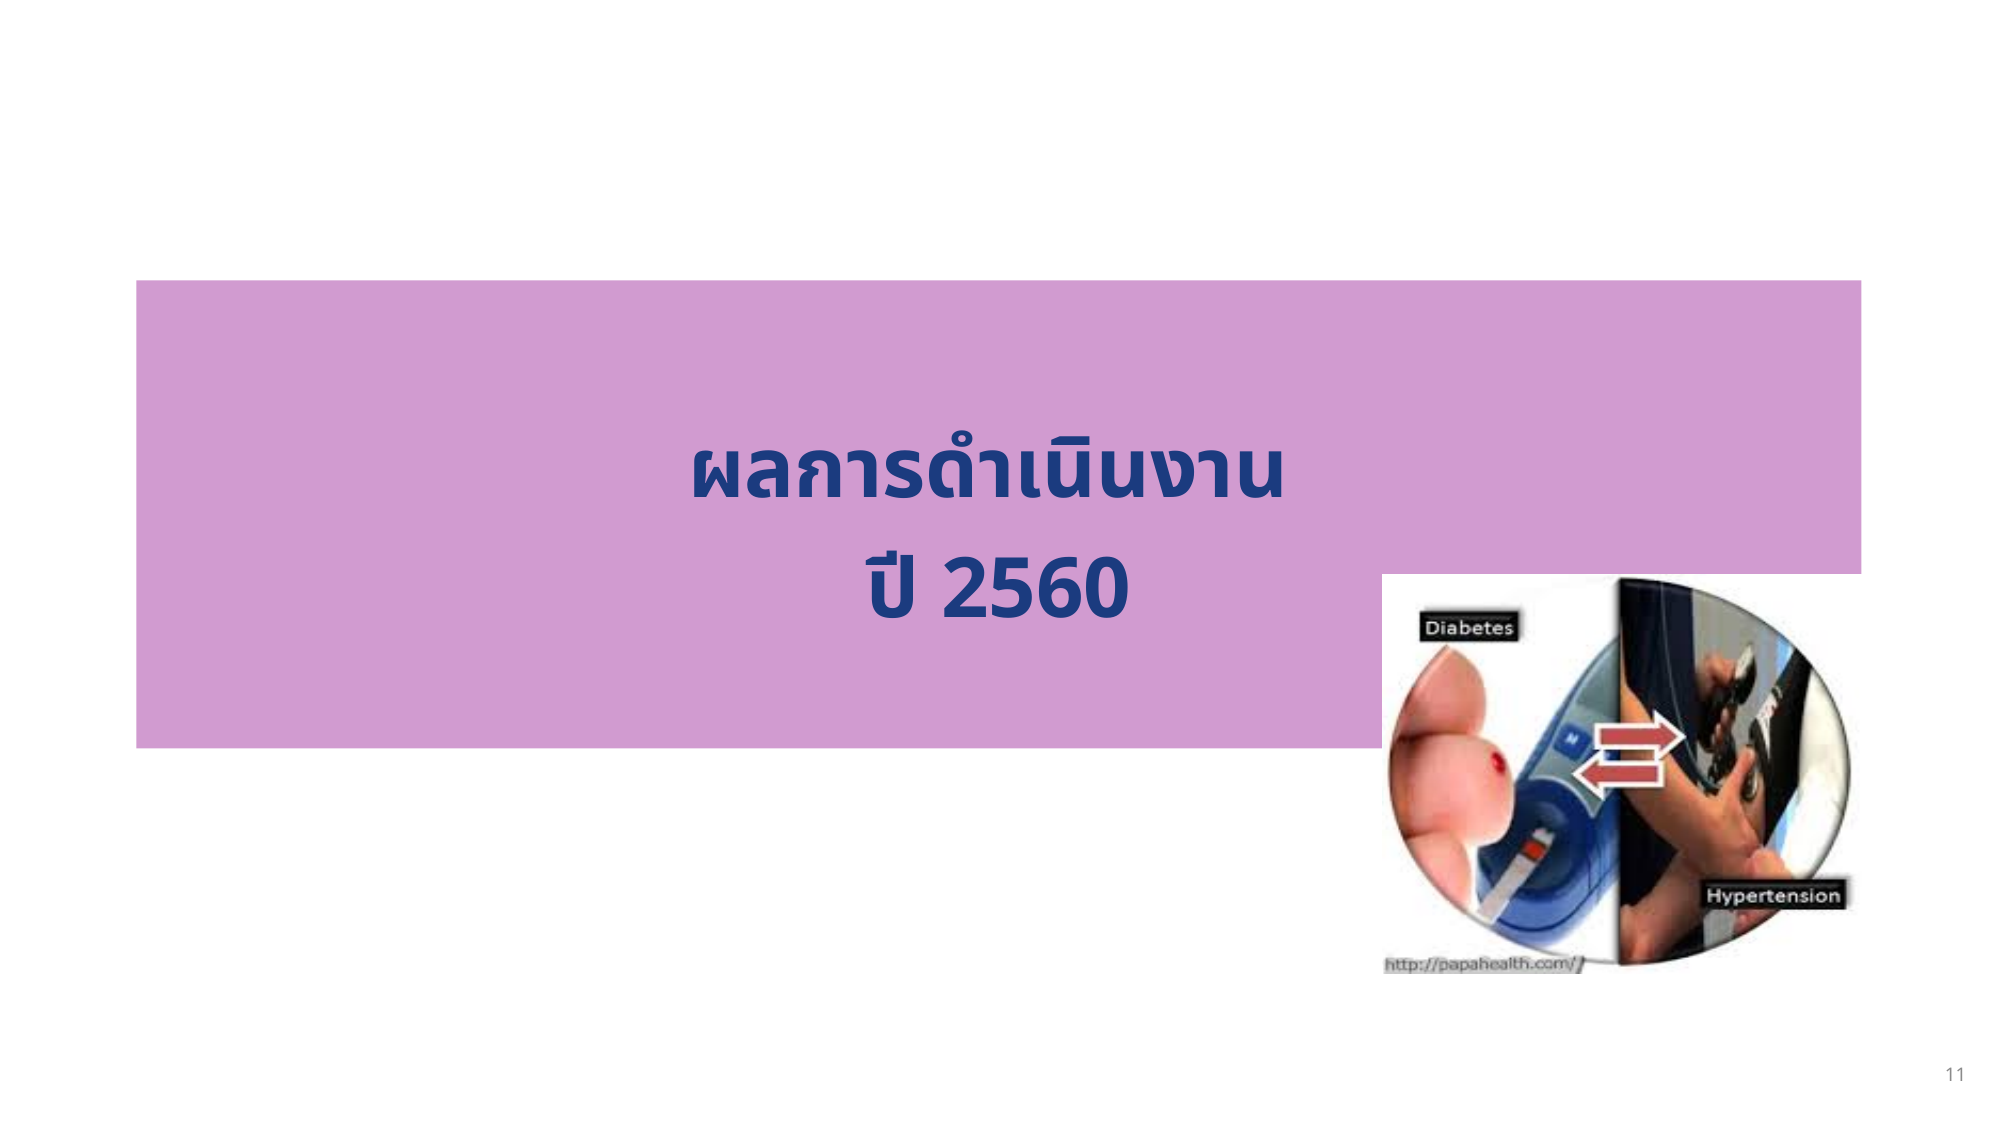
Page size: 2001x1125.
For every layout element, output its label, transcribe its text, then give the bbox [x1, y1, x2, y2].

title ผลการดำเนินงาน ปี 2560 [136, 280, 1862, 749]
slide_number 11 [1531, 1042, 1982, 1103]
picture [1382, 574, 1862, 974]
